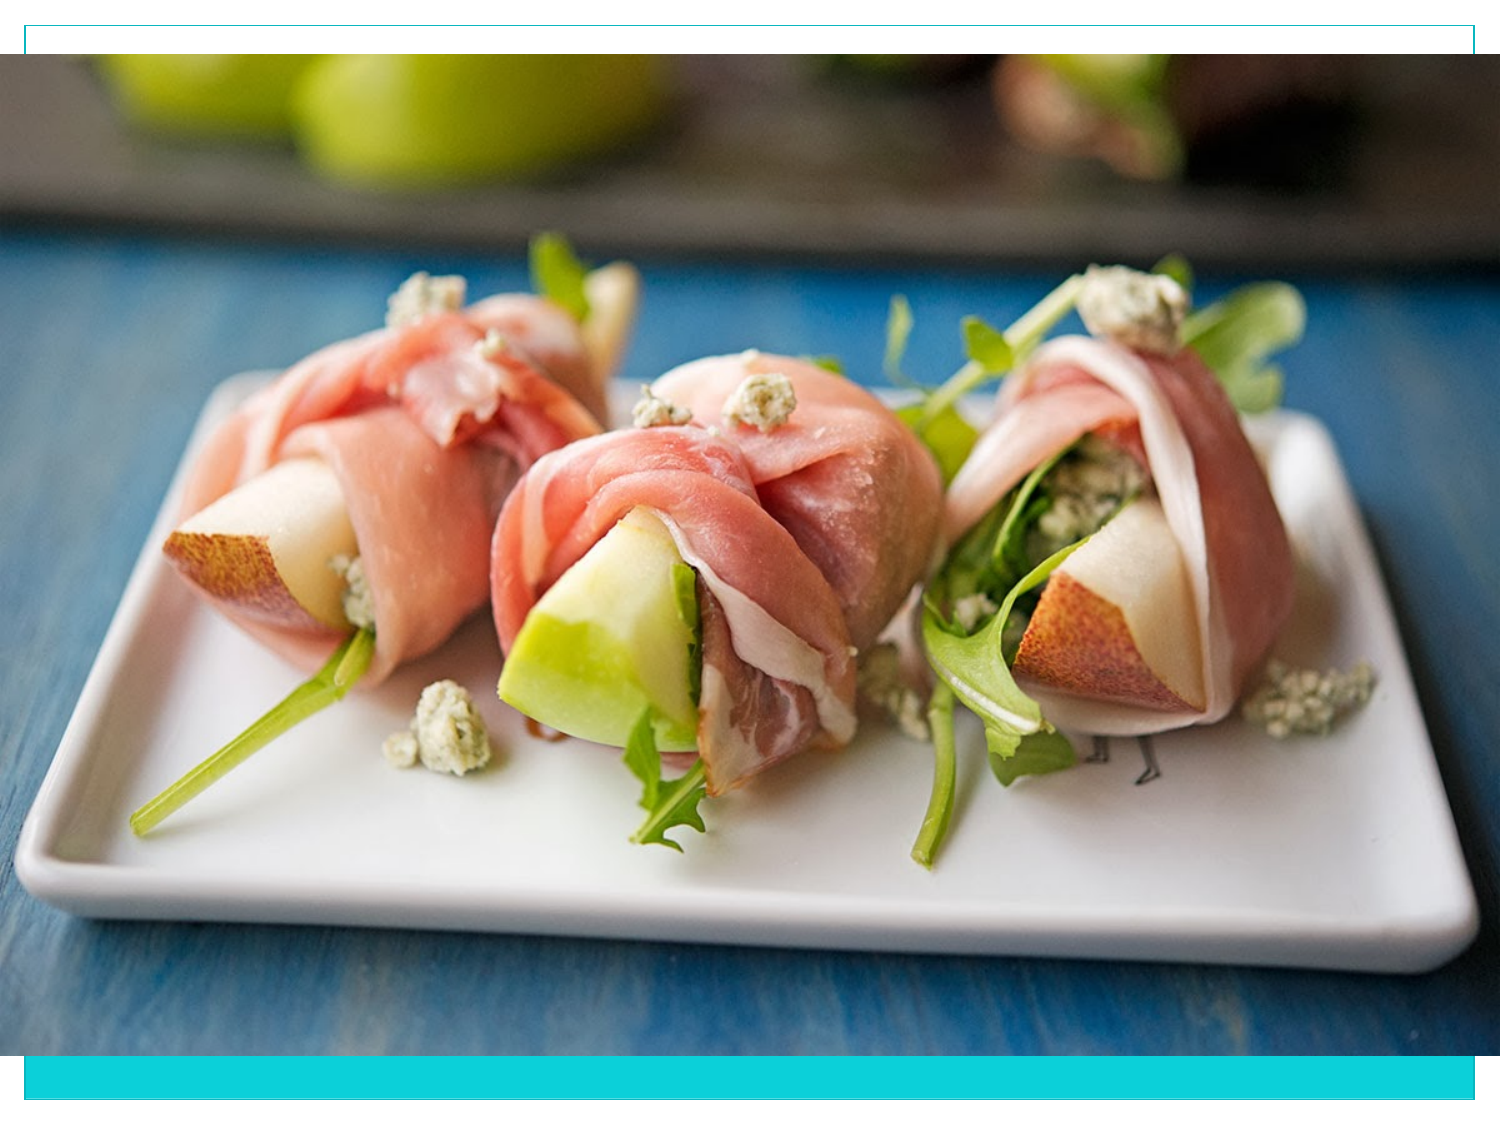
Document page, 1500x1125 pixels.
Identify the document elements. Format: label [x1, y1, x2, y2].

picture [0, 54, 1500, 1056]
